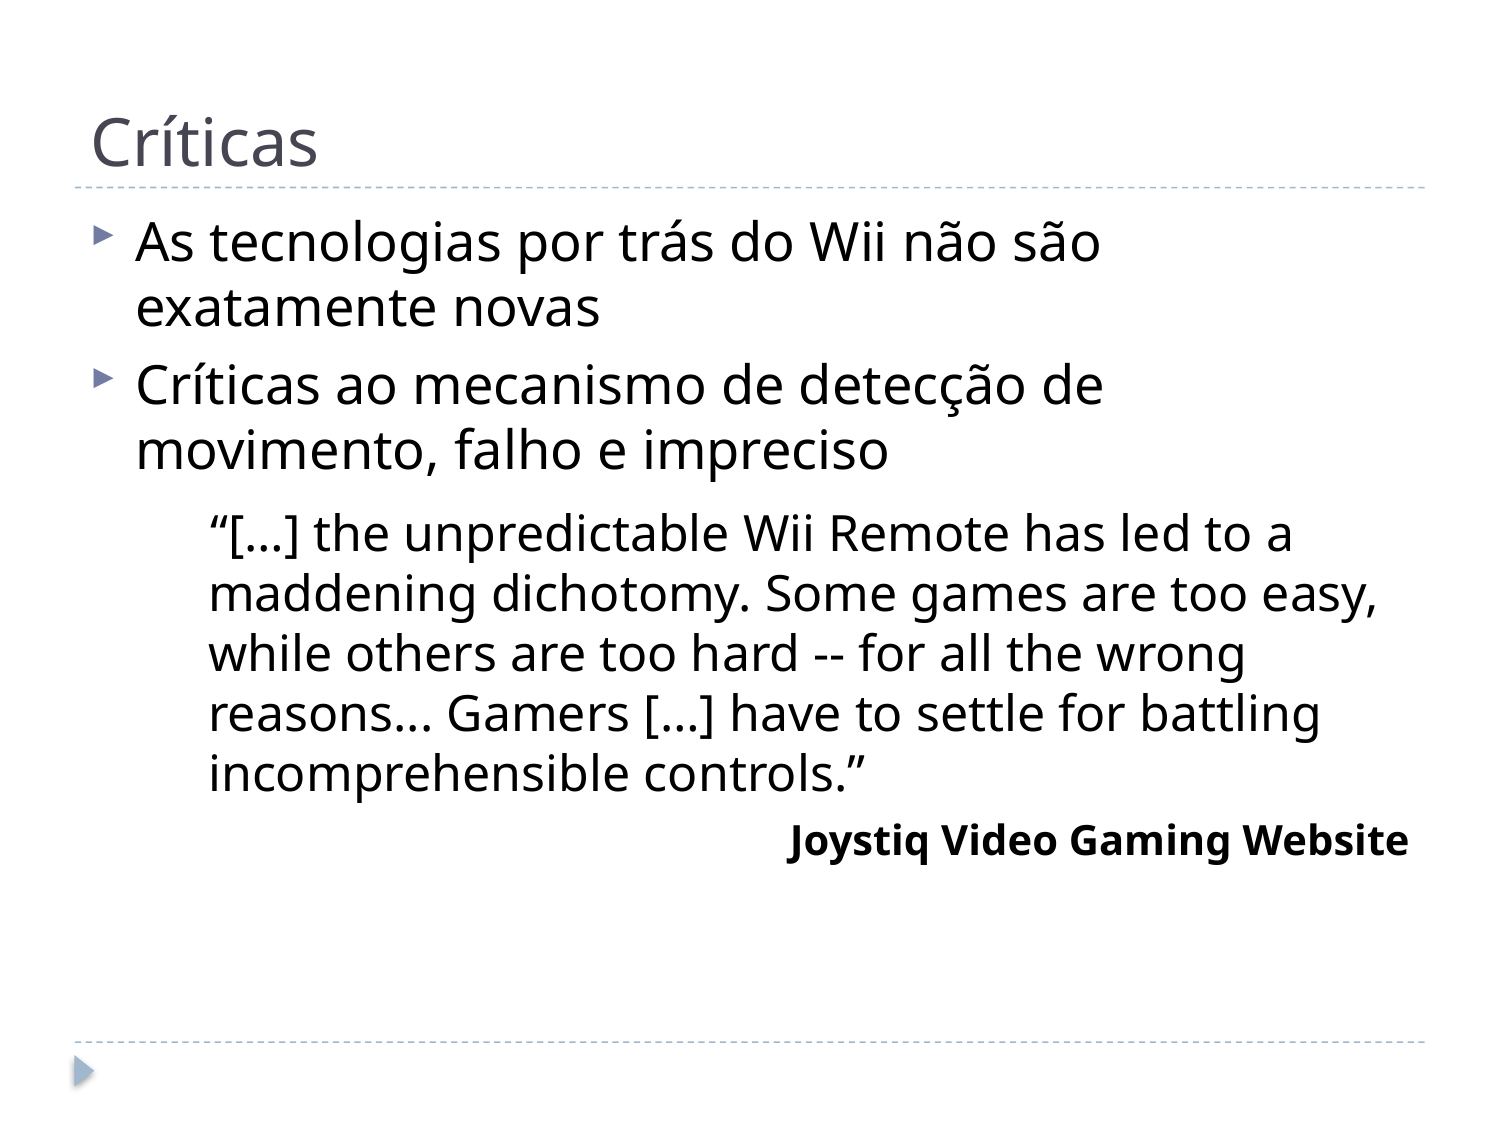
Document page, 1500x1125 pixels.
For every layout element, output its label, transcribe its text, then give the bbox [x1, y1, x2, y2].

list As tecnologias por trás do Wii não são exatamente novas Críticas ao mecanismo de detecção de movimento, falho e impreciso “[…] the unpredictable Wii Remote has led to a maddening dichotomy. Some games are too easy, while others are too hard -- for all the wrong reasons... Gamers […] have to settle for battling incomprehensible controls.” Joystiq Video Gaming Website [74, 199, 1426, 1011]
title Críticas [74, 24, 1426, 188]
